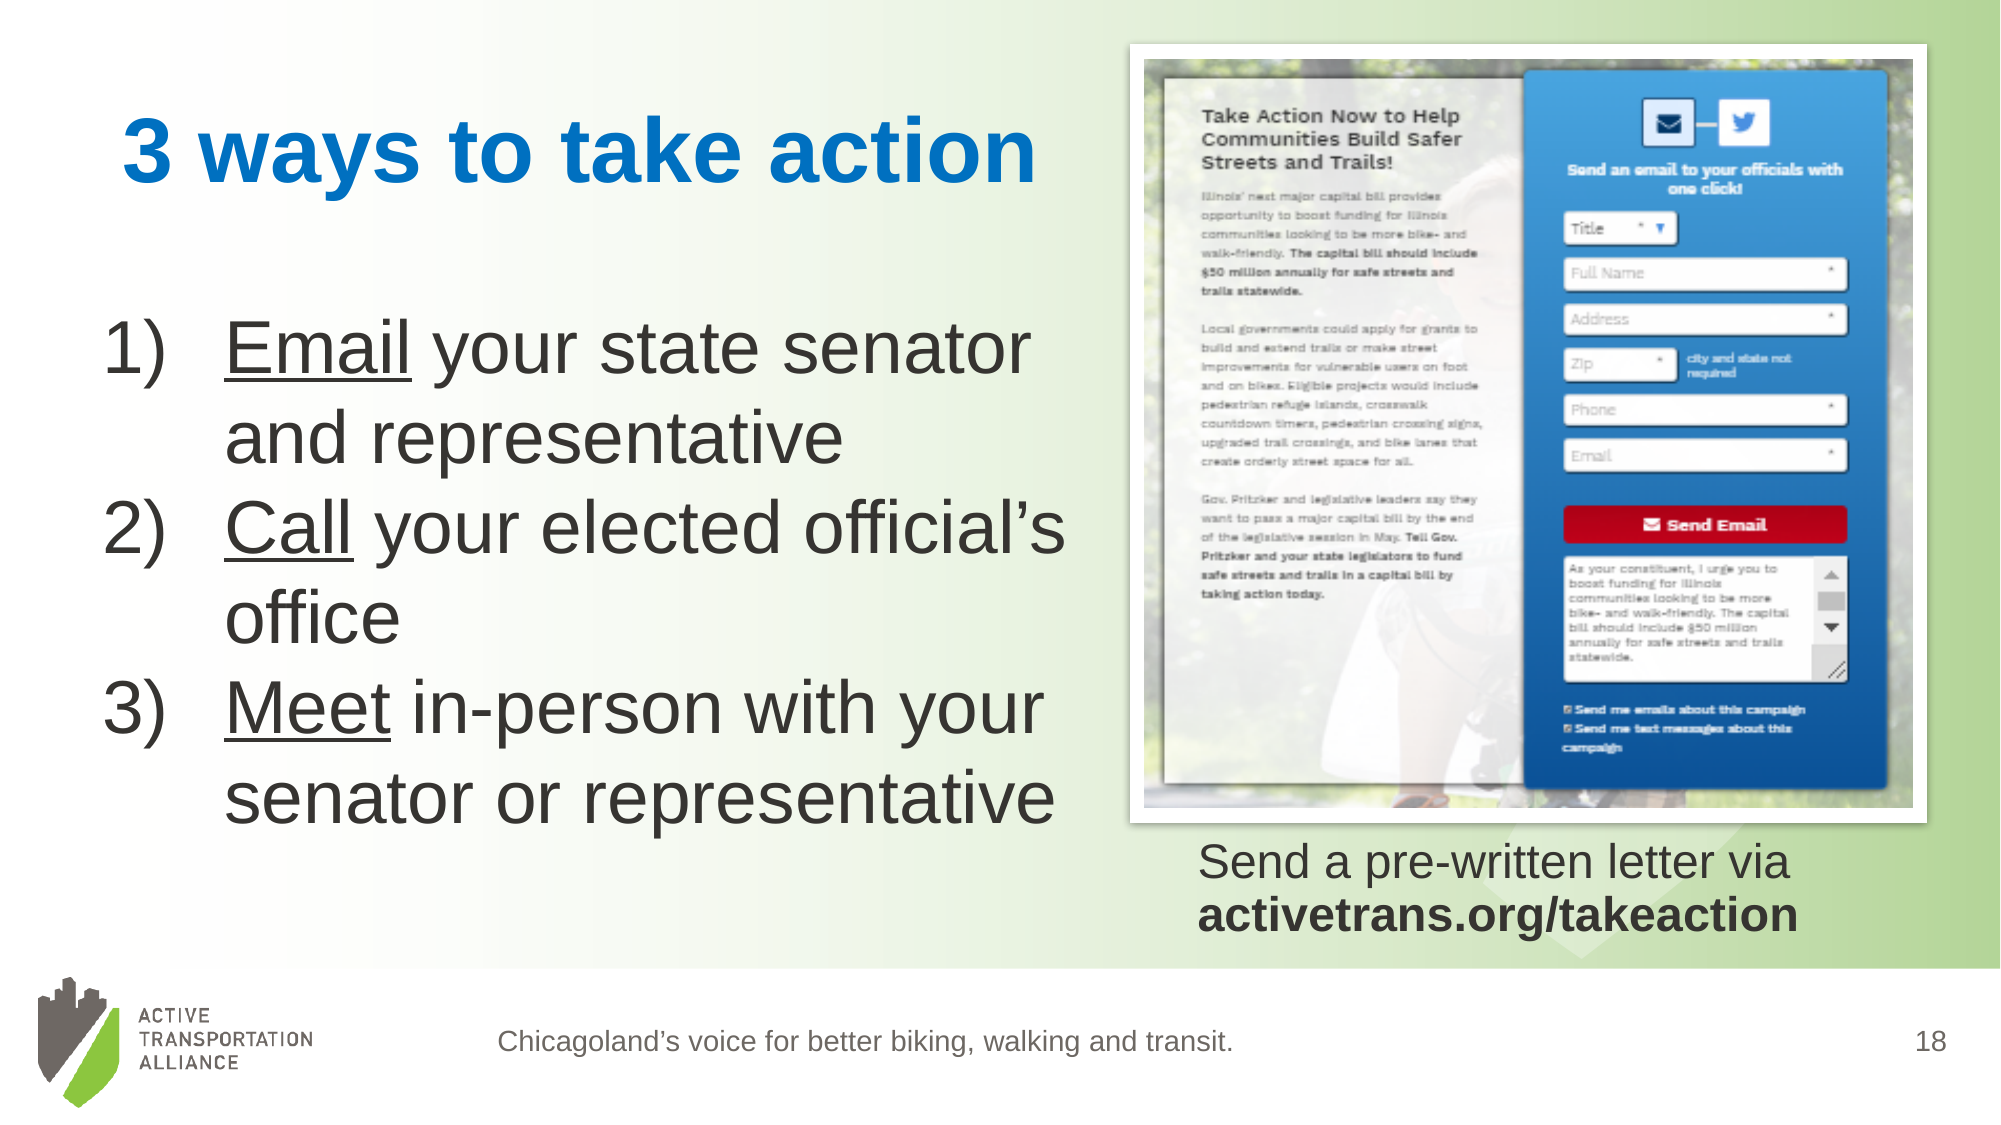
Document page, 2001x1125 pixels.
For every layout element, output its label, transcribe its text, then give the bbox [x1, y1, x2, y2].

text_box Send a pre-written letter via activetrans.org/takeaction [1182, 829, 1875, 950]
picture [0, 0, 2001, 1125]
text_box 3 ways to take action [107, 13, 1107, 292]
text_box Email your state senator and representative Call your elected official’s office Meet in-person with your senator or representative [87, 291, 1086, 945]
